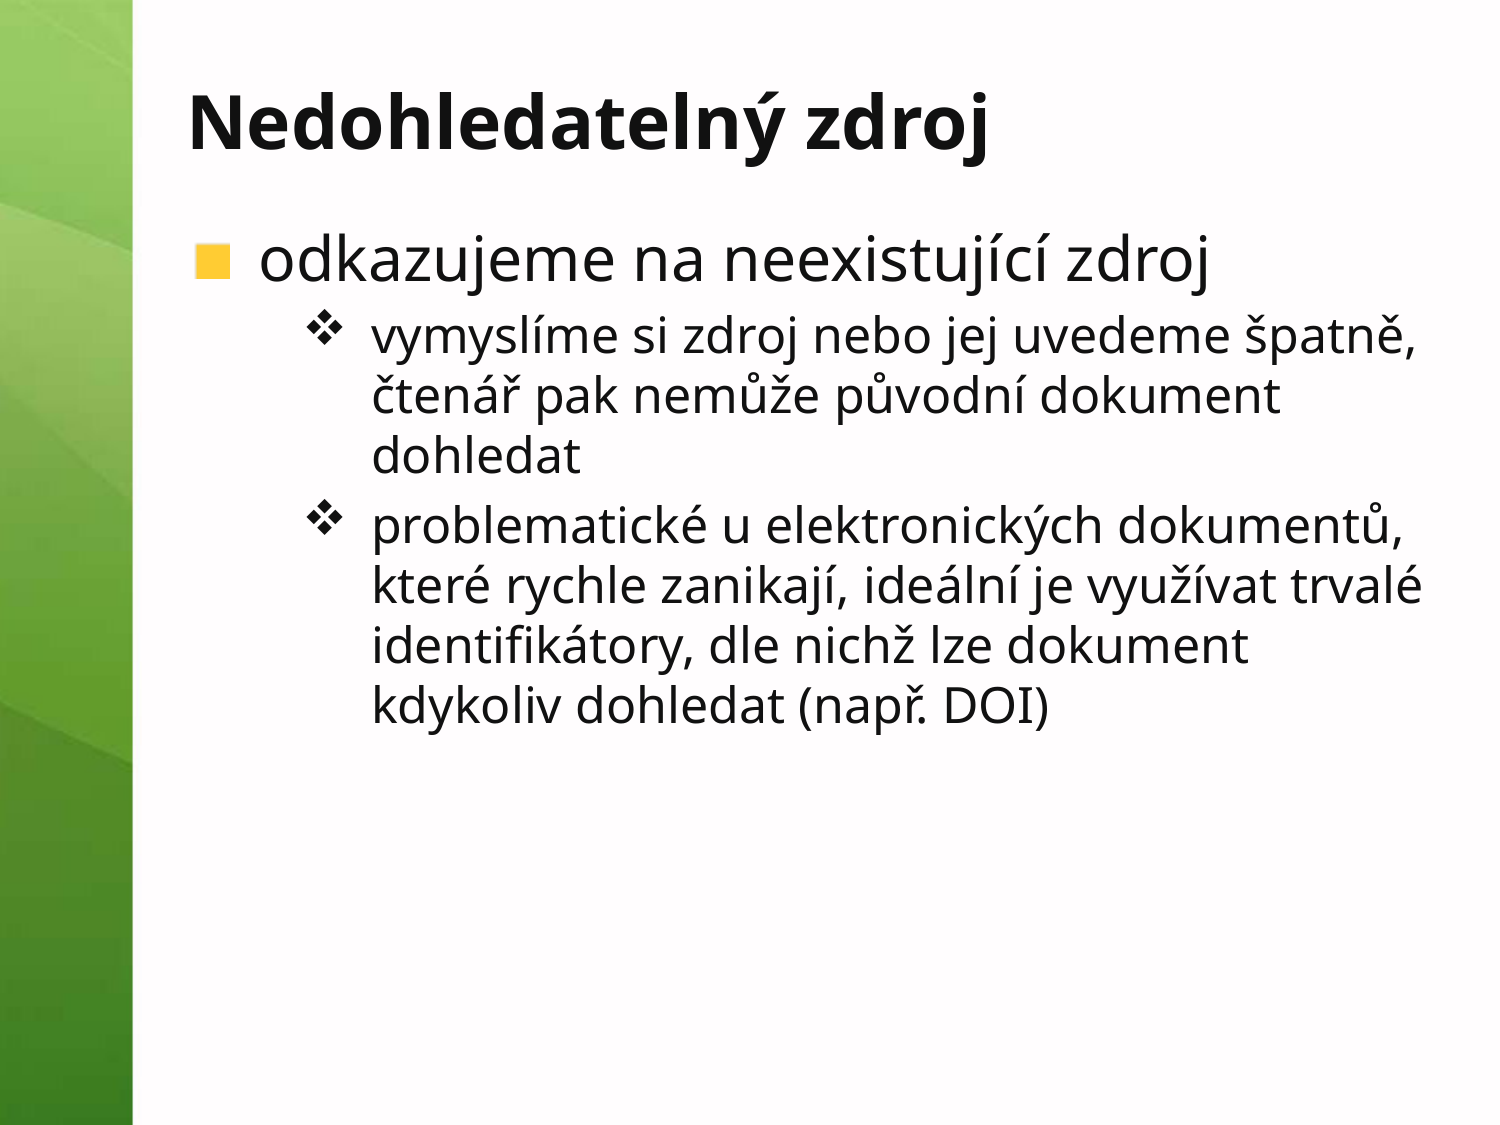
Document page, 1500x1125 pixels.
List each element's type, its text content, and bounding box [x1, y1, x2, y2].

title Nedohledatelný zdroj [171, 77, 1447, 161]
picture [0, 0, 1500, 1125]
list odkazujeme na neexistující zdroj vymyslíme si zdroj nebo jej uvedeme špatně, čtenář pak nemůže původní dokument dohledat problematické u elektronických dokumentů, které rychle zanikají, ideální je využívat trvalé identifikátory, dle nichž lze dokument kdykoliv dohledat (např. DOI) [171, 196, 1447, 1094]
